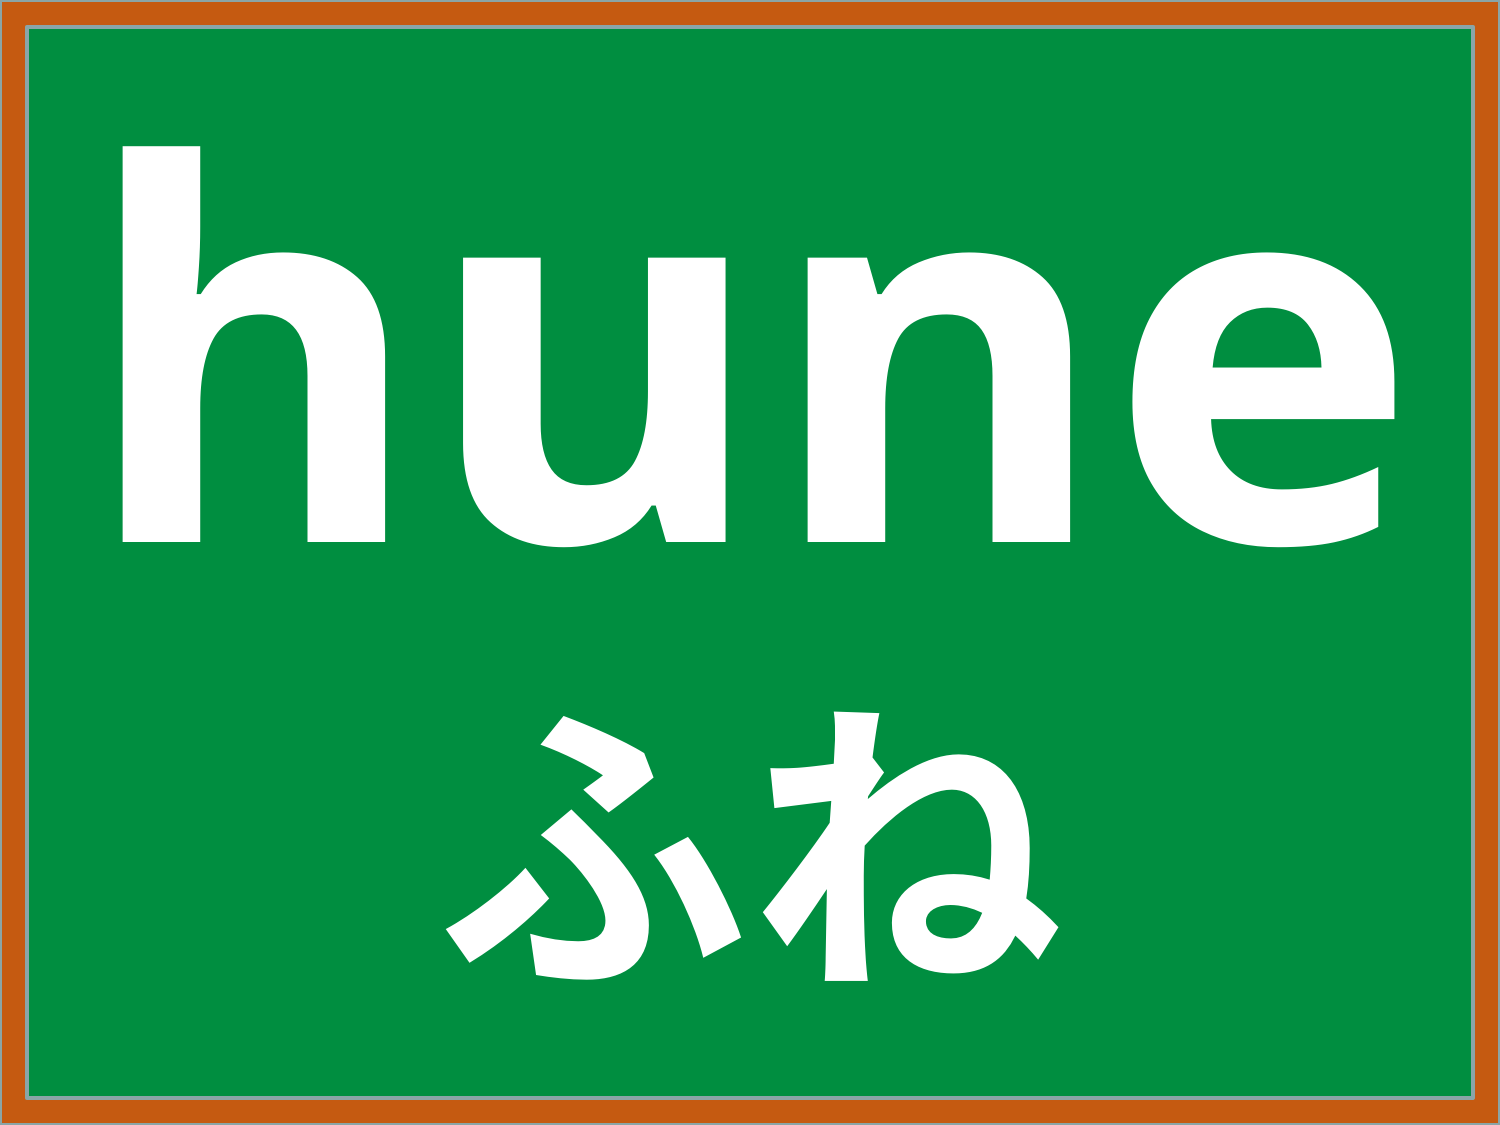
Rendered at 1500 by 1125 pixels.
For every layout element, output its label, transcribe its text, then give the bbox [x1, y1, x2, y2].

text_box hune [177, 106, 1323, 562]
text_box ふね [355, 615, 1145, 1035]
